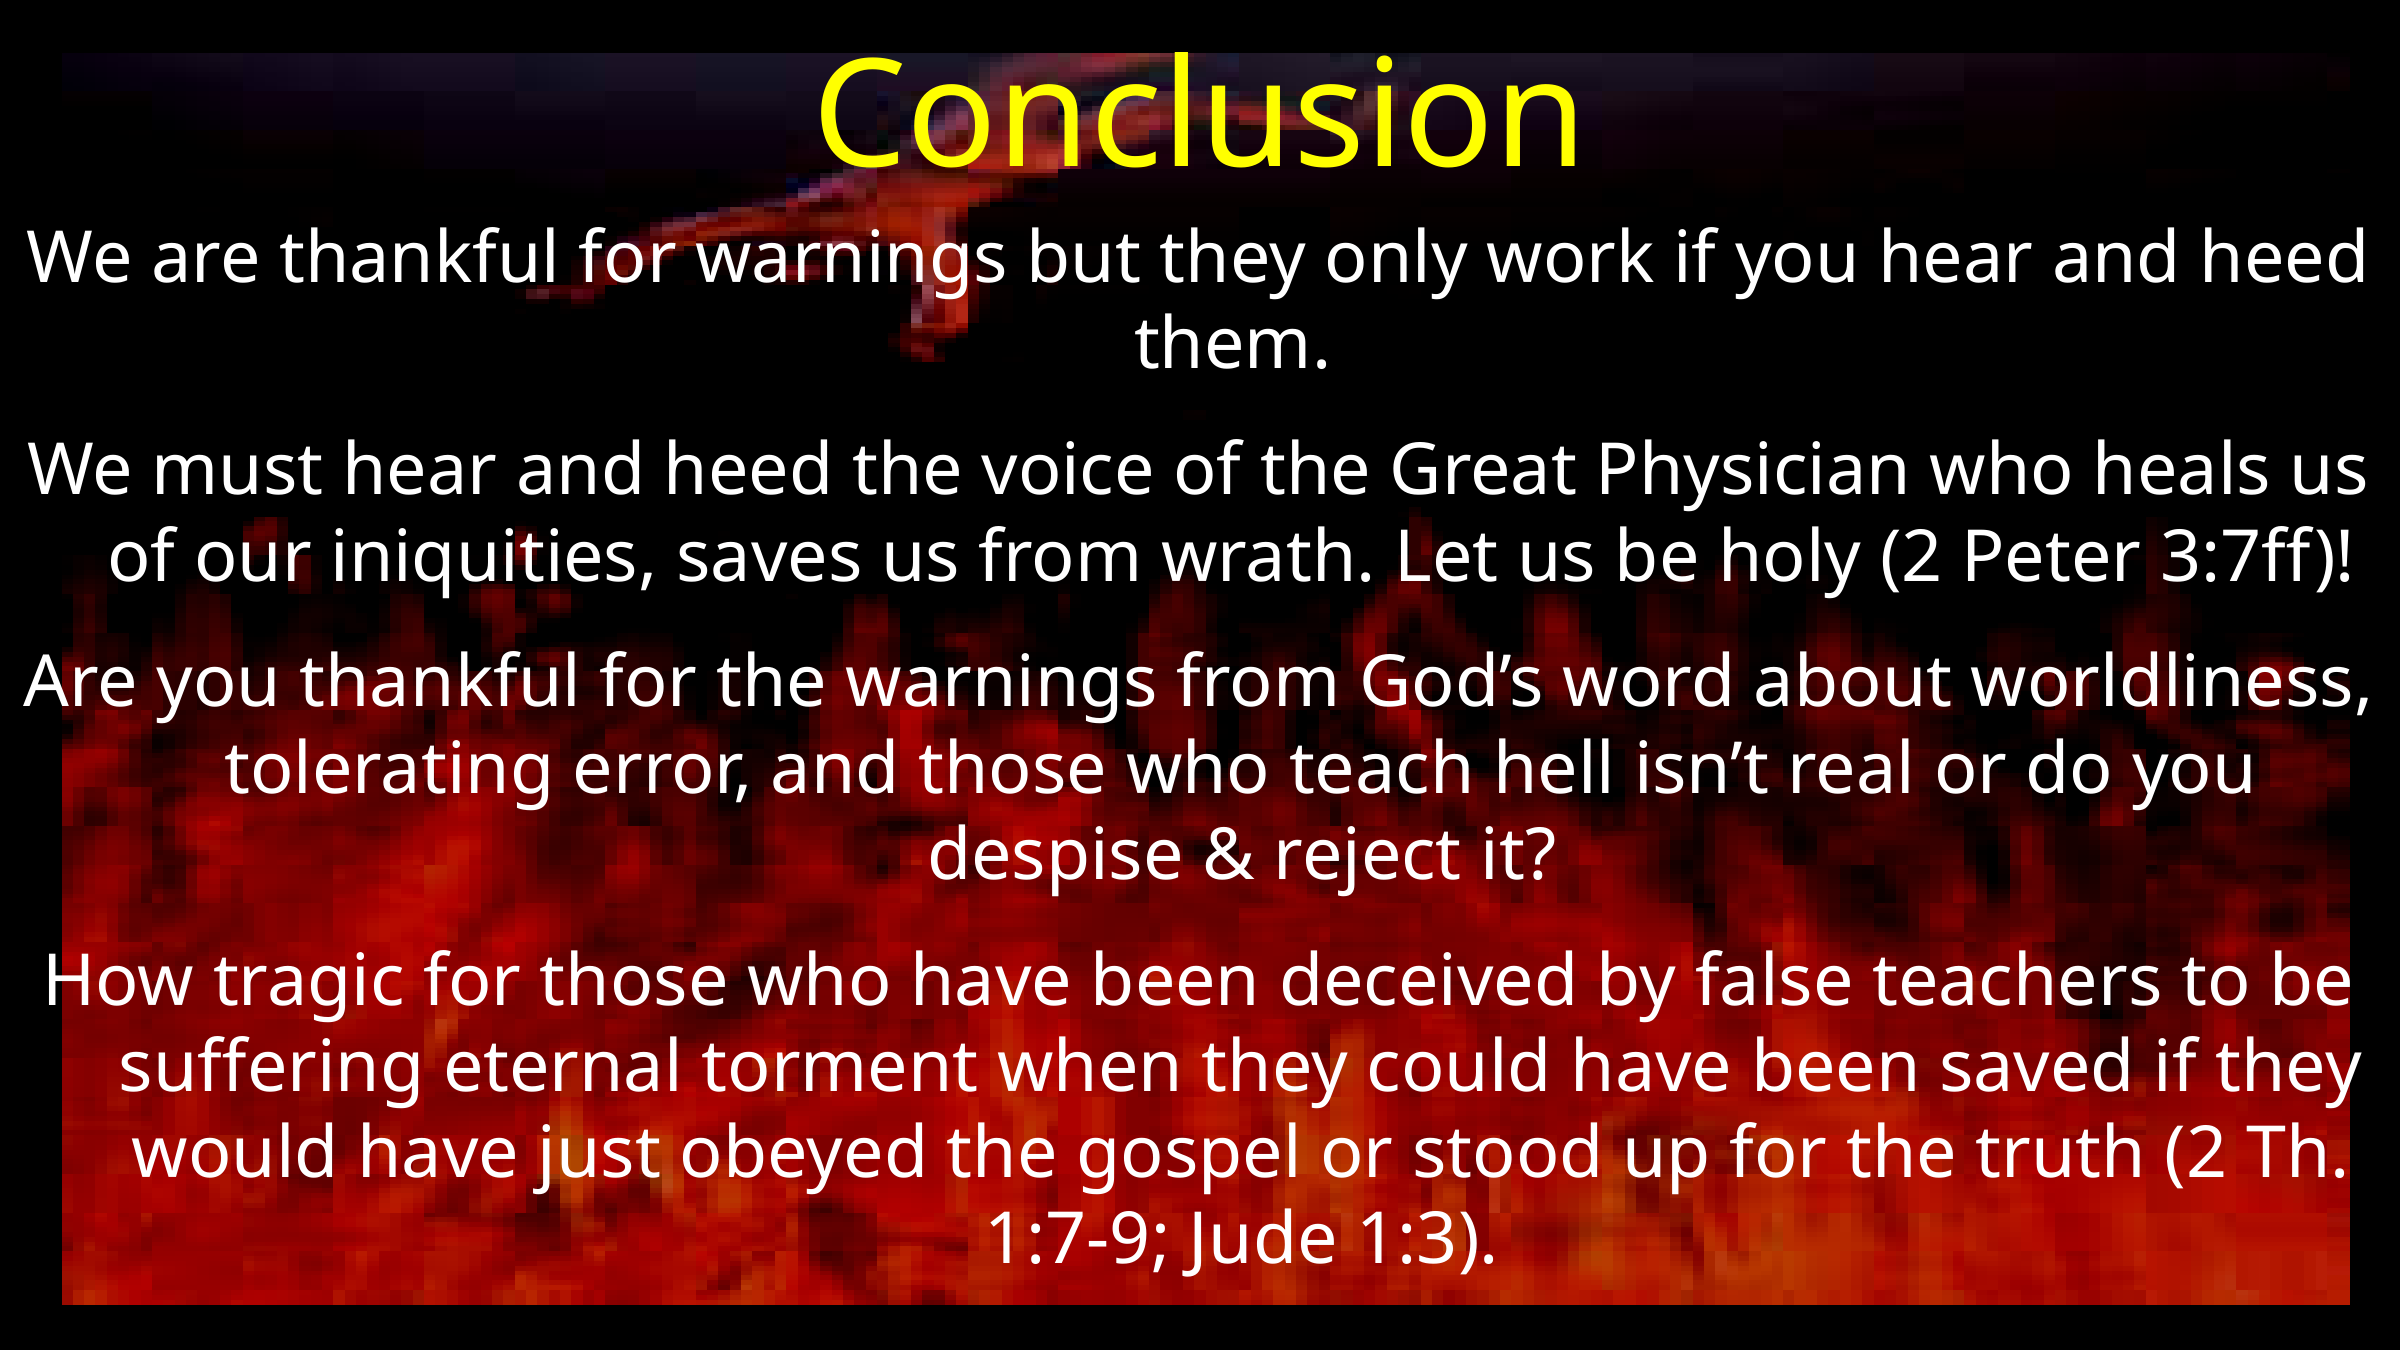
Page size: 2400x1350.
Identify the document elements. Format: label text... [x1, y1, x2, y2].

title Conclusion [0, 0, 2400, 200]
picture [62, 53, 2351, 1305]
list We are thankful for warnings but they only work if you hear and heed them. We must hear and heed the voice of the Great Physician who heals us of our iniquities, saves us from wrath. Let us be holy (2 Peter 3:7ff)! Are you thankful for the warnings from God’s word about worldliness, tolerating error, and those who teach hell isn’t real or do you despise & reject it? How tragic for those who have been deceived by false teachers to be suffering eternal torment when they could have been saved if they would have just obeyed the gospel or stood up for the truth (2 Th. 1:7-9; Jude 1:3). [0, 200, 2400, 1350]
